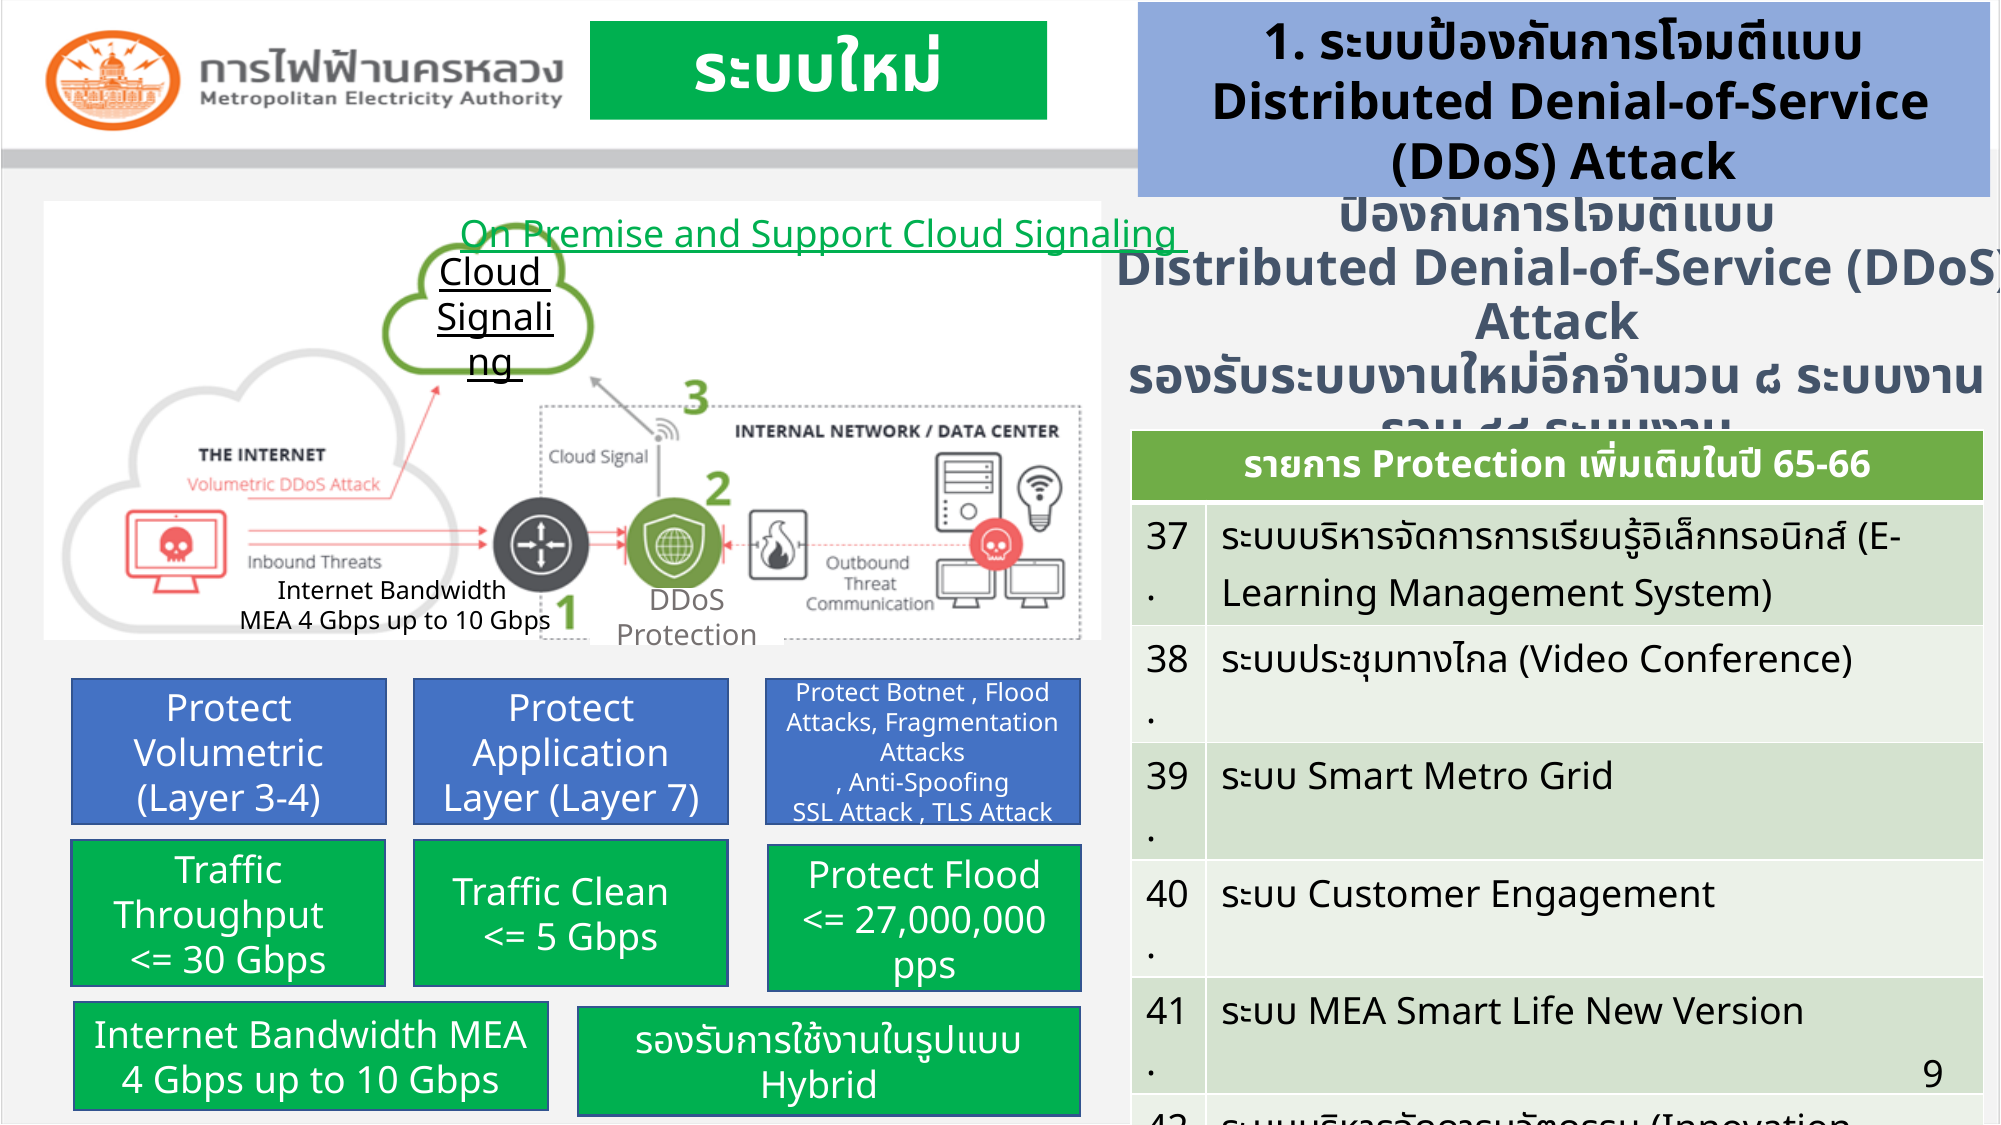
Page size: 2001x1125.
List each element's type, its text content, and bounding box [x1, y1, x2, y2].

text_box 9 [1907, 1042, 1980, 1103]
table_cell 41. [1132, 978, 1205, 1093]
table_cell ระบบบริหารจัดการนวัตกรรม (Innovation Platform) [1207, 1095, 1983, 1125]
text_box Traffic Throughput <= 30 Gbps [70, 839, 386, 987]
table_cell ระบบประชุมทางไกล (Video Conference) [1207, 626, 1983, 742]
text_box Protect Volumetric (Layer 3-4) [71, 678, 387, 825]
text_box Protect Botnet , Flood Attacks, Fragmentation Attacks , Anti-Spoofing SSL Attack , TLS Attack [765, 678, 1081, 825]
text_box Protect Application Layer (Layer 7) [413, 678, 729, 825]
table_cell ระบบ Smart Metro Grid [1207, 743, 1983, 859]
picture [0, 0, 2001, 1125]
text_box Traffic Clean <= 5 Gbps [413, 839, 729, 987]
table_cell 40. [1132, 861, 1205, 976]
table_cell ระบบ MEA Smart Life New Version [1207, 978, 1983, 1093]
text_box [43, 201, 1102, 654]
table_cell 38. [1132, 626, 1205, 742]
text_box รองรับการใช้งานในรูปแบบ Hybrid [577, 1006, 1081, 1117]
table_cell 42. [1132, 1095, 1205, 1125]
text_box ระบบใหม่ [590, 21, 1048, 120]
text_box ป้องกันการโจมตีแบบ Distributed Denial-of-Service (DDoS) Attack รองรับระบบงานใหม่อีกจำนวน ๘ ระบบงาน รวม ๔๔ ระบบงาน [1075, 180, 2000, 316]
table_cell ระบบ Customer Engagement [1207, 861, 1983, 976]
text_box Protect Flood <= 27,000,000 pps [767, 844, 1082, 992]
text_box 1. ระบบป้องกันการโจมตีแบบ Distributed Denial-of-Service (DDoS) Attack [1137, 2, 1991, 197]
table_header รายการ Protection เพิ่มเติมในปี 65-66 [1132, 431, 1983, 500]
table_cell 37. [1132, 505, 1205, 625]
table_cell ระบบบริหารจัดการการเรียนรู้อิเล็กทรอนิกส์ (E-Learning Management System) [1207, 505, 1983, 625]
table_cell 39. [1132, 743, 1205, 859]
text_box Internet Bandwidth MEA 4 Gbps up to 10 Gbps [73, 1001, 549, 1111]
